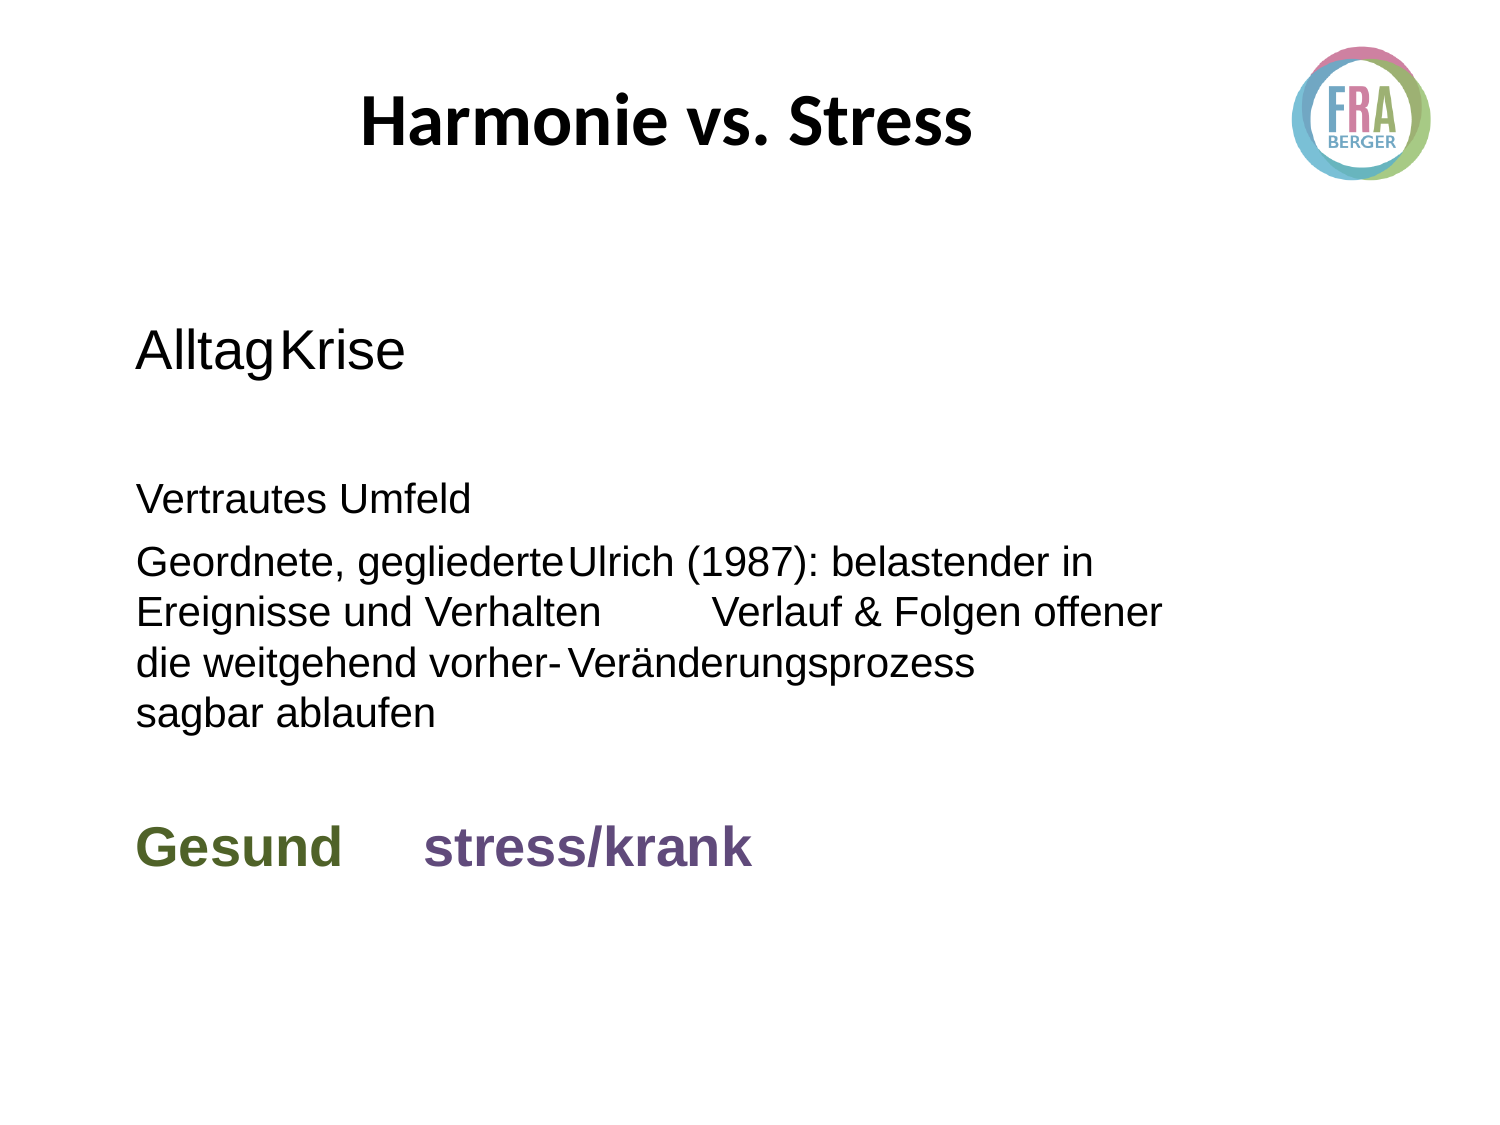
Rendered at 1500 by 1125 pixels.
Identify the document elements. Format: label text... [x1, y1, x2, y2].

picture [1283, 40, 1438, 190]
text_box Harmonie vs. Stress [353, 63, 982, 168]
list Alltag Krise Vertrautes Umfeld Geordnete, gegliederte Ulrich (1987): belastender in Ereignisse und Verhalten Verlauf & Folgen offener die weitgehend vorher- Veränderungsprozess sagbar ablaufen Gesund stress/krank [127, 305, 1479, 968]
